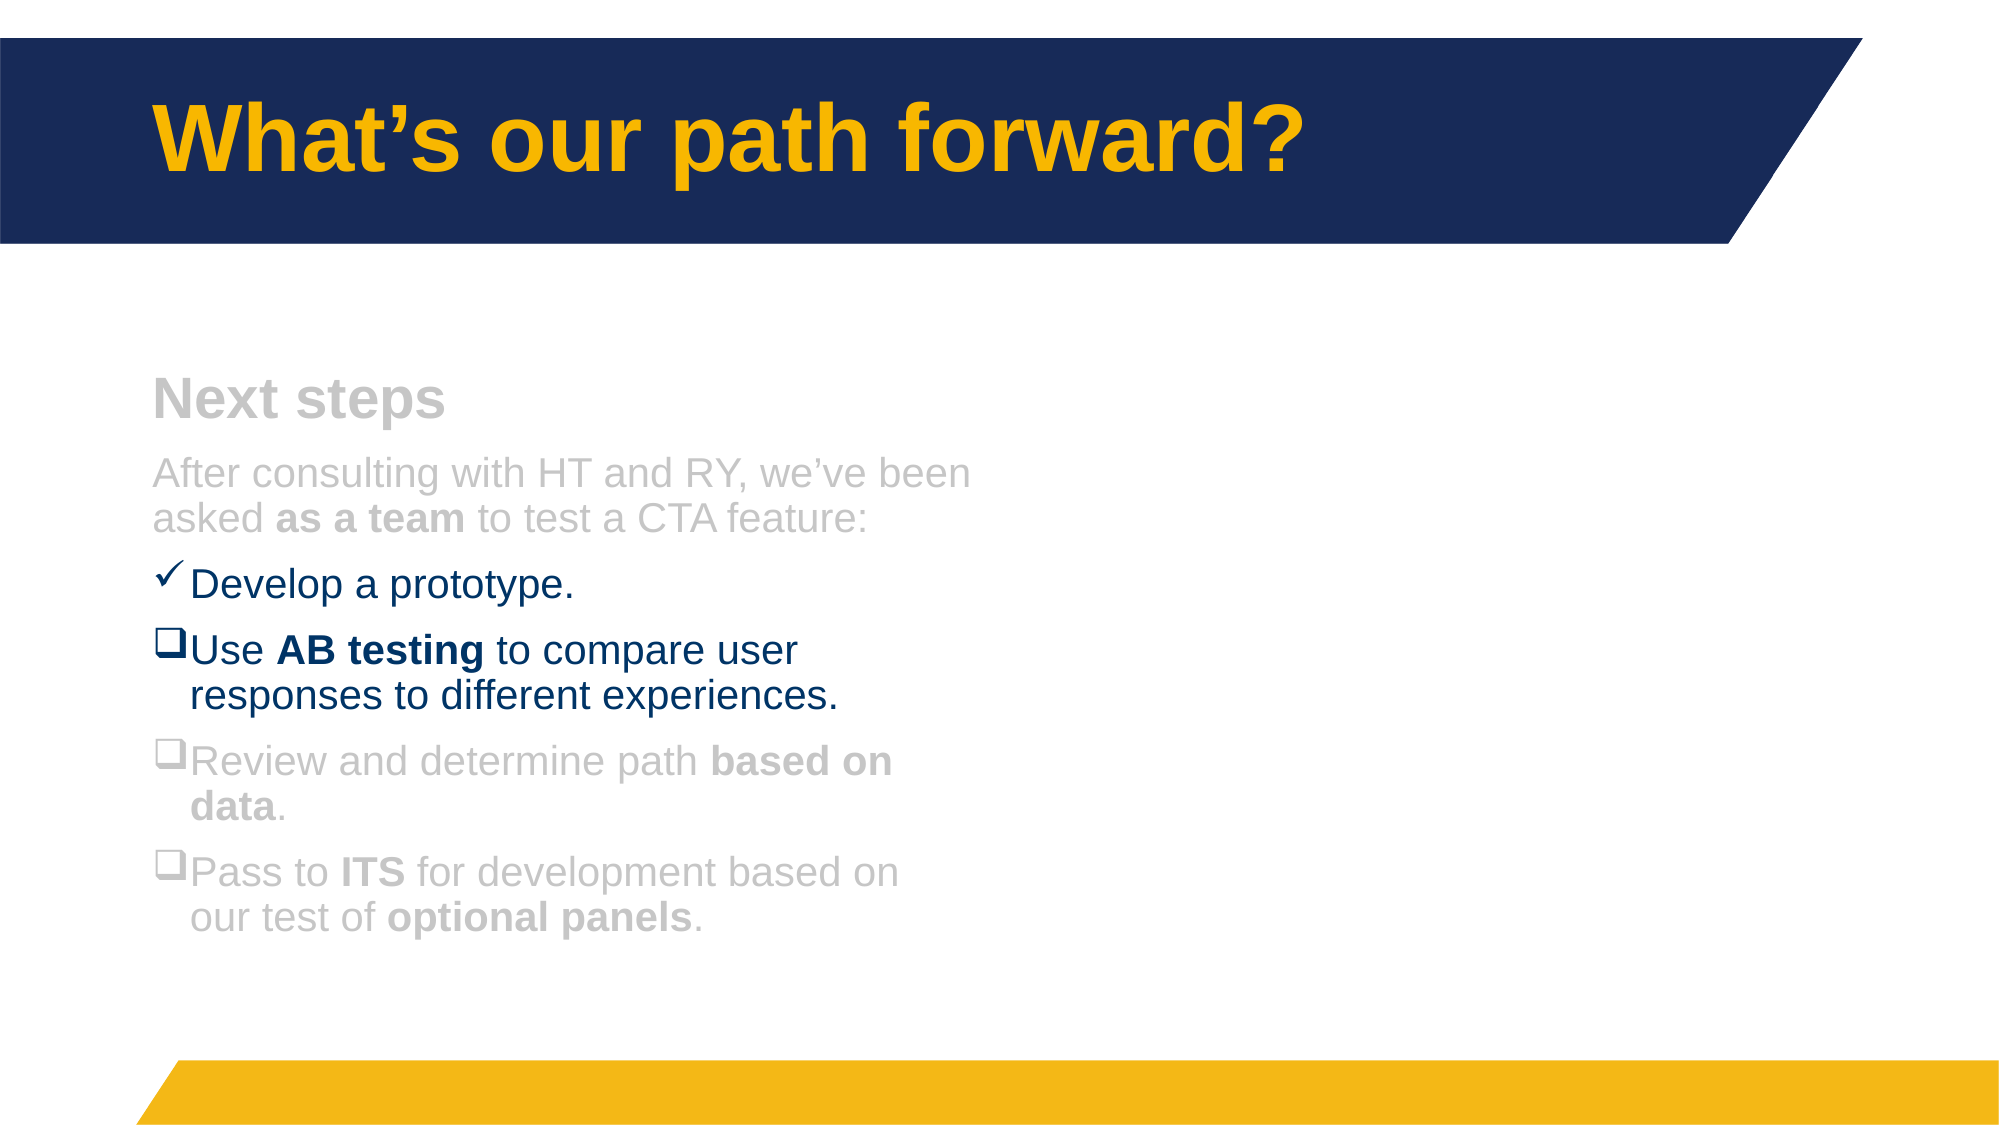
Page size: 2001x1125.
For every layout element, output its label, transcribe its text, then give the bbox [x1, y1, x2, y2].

list Next steps After consulting with HT and RY, we’ve been asked as a team to test a CTA feature: Develop a prototype. Use AB testing to compare user responses to different experiences. Review and determine path based on data. Pass to ITS for development based on our test of optional panels. [137, 360, 988, 1005]
title What’s our path forward? [137, 59, 1863, 221]
picture [0, 38, 1863, 244]
picture [136, 1060, 1999, 1125]
